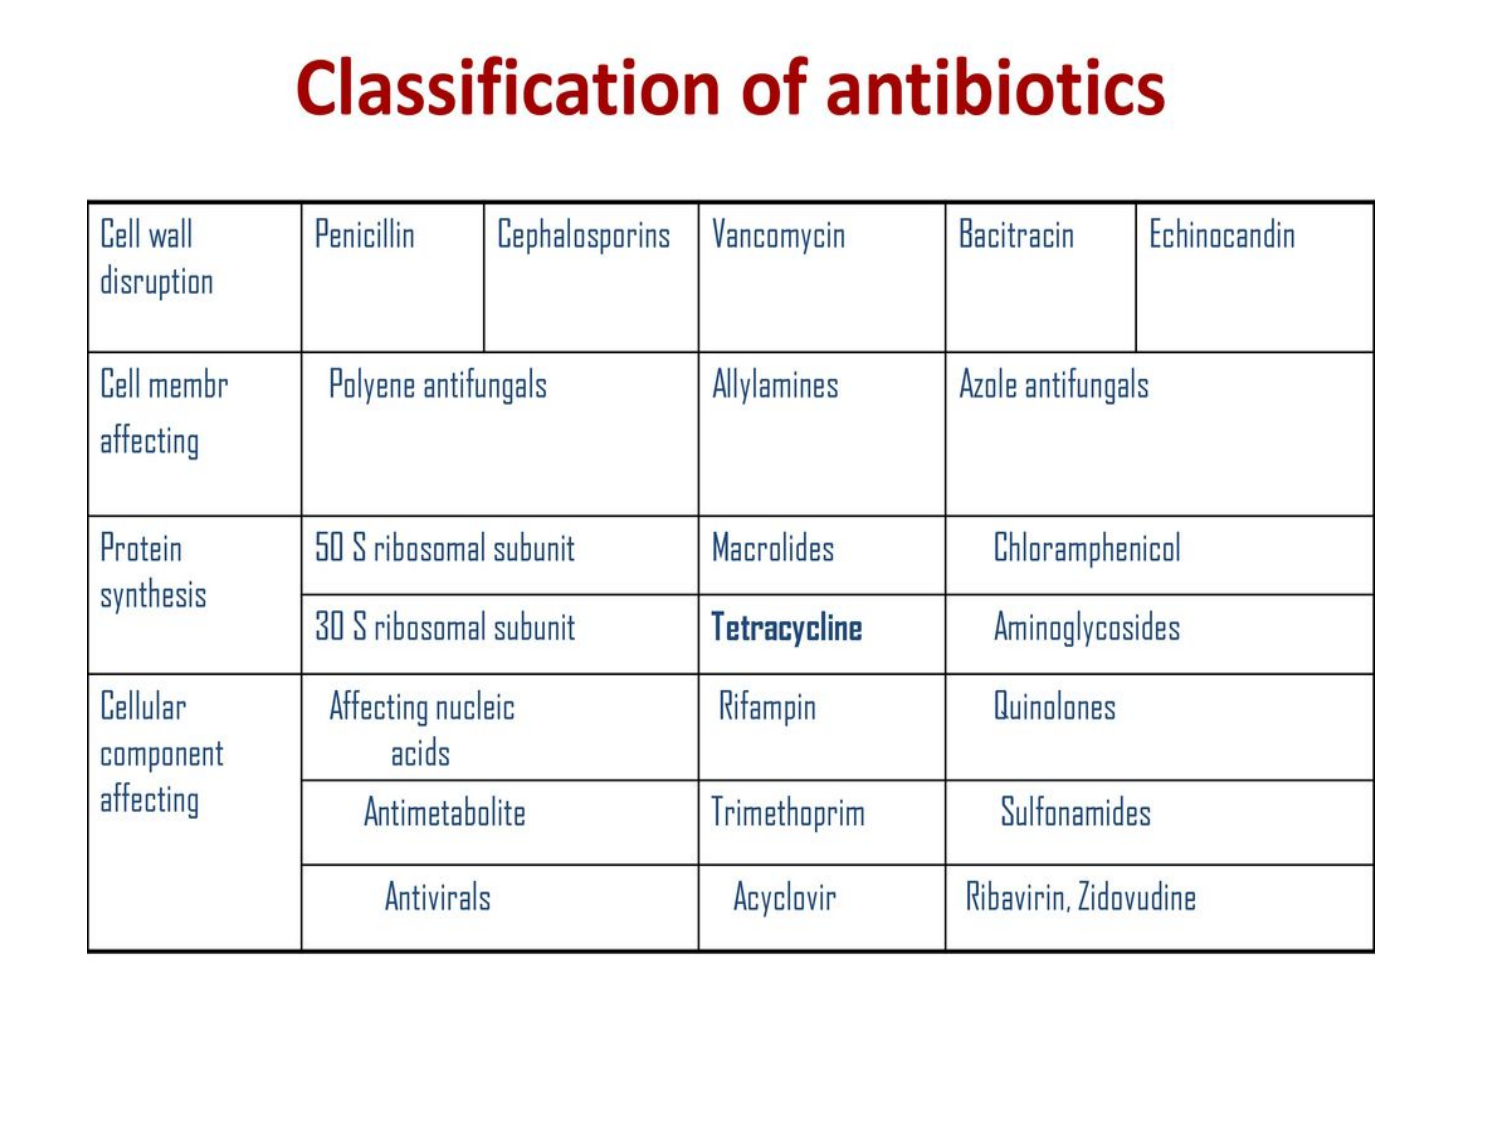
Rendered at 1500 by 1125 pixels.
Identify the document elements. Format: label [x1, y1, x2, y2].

list [87, 0, 1376, 1038]
